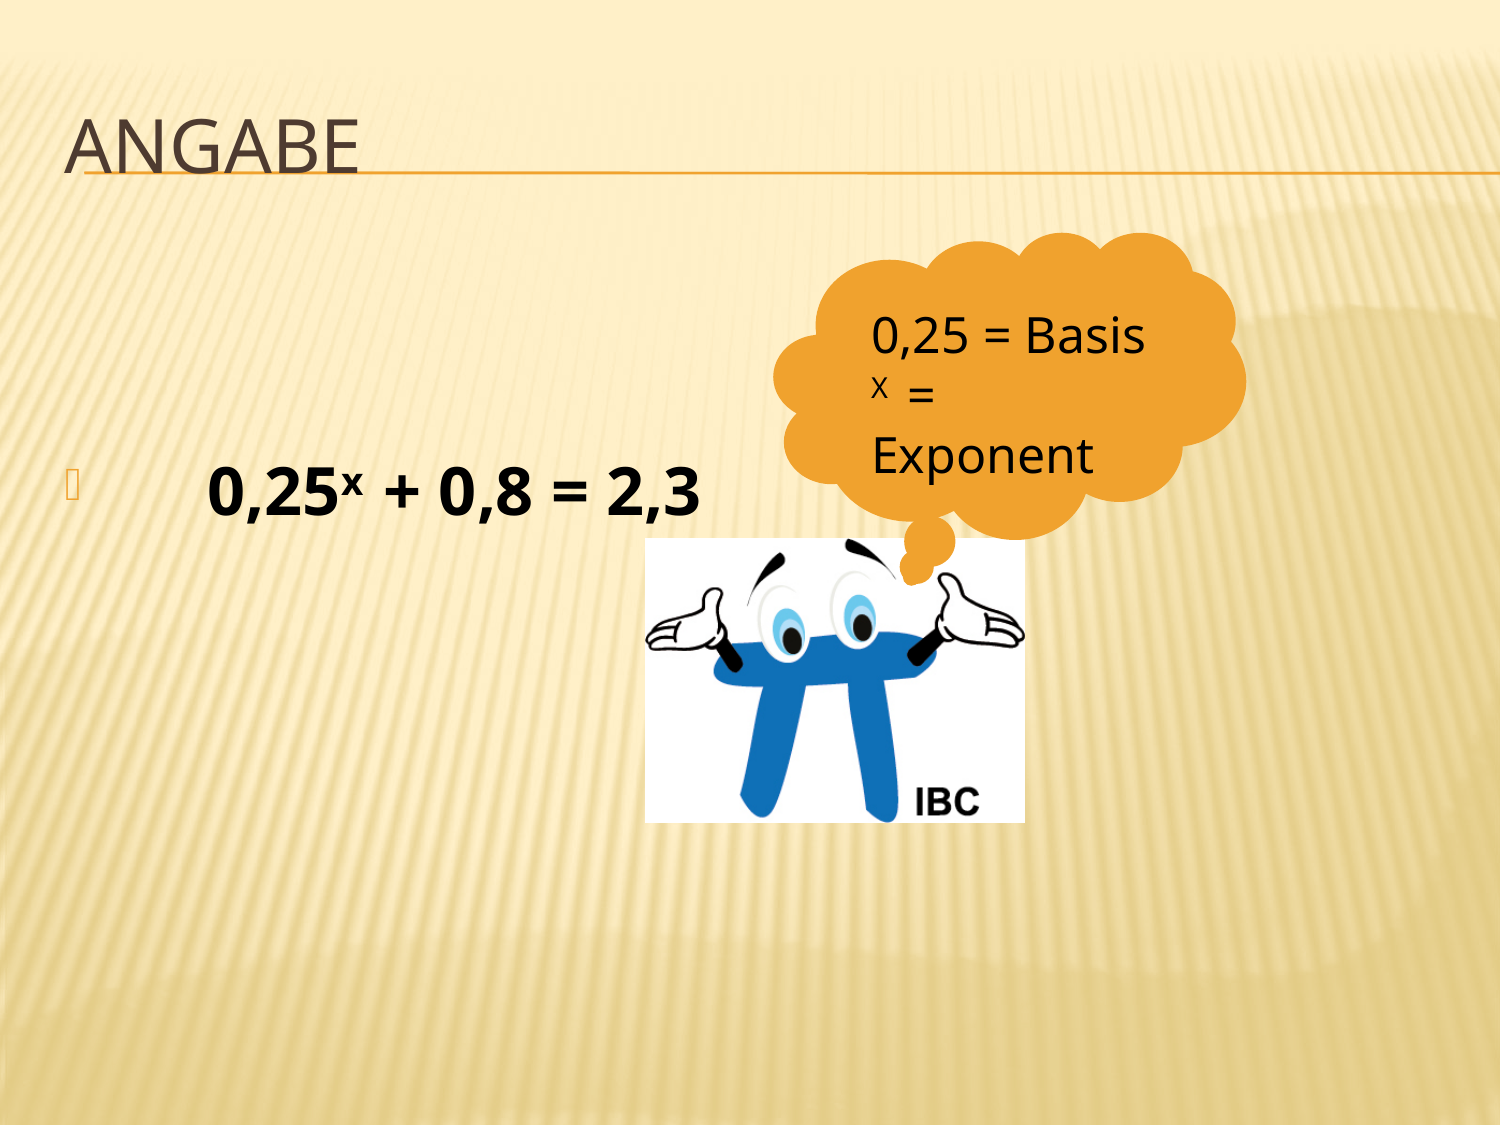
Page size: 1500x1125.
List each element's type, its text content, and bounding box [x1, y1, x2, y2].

text_box 0,25 = Basis X = Exponent [856, 296, 1176, 491]
title Angabe [50, 75, 1475, 213]
list 0,25x + 0,8 = 2,3 [50, 254, 1475, 998]
picture [645, 538, 1025, 823]
text_box [771, 230, 1249, 541]
